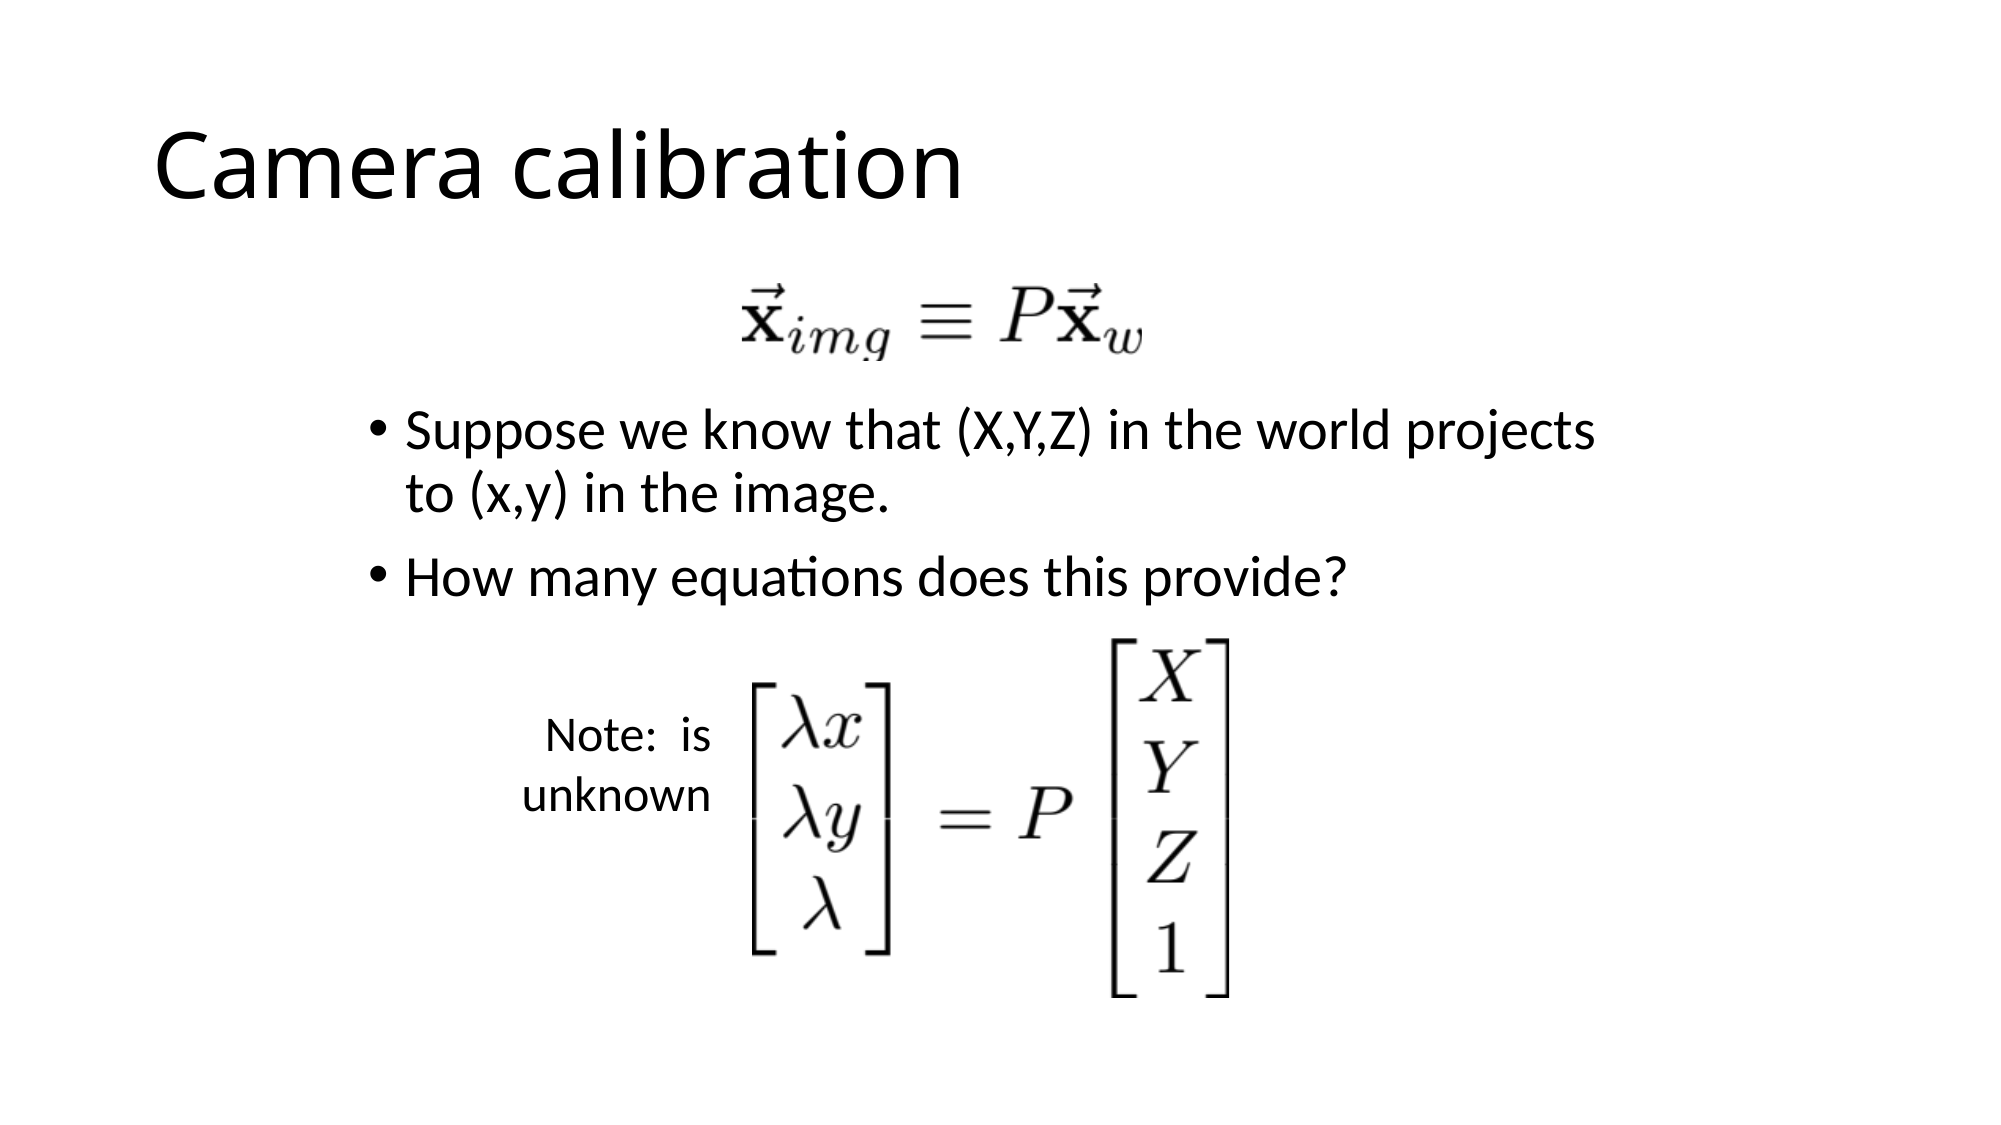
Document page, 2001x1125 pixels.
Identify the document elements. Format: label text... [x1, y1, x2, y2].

picture [741, 283, 1142, 361]
title Camera calibration [137, 59, 1863, 278]
list Suppose we know that (X,Y,Z) in the world projects to (x,y) in the image. How many equations does this provide? [353, 391, 1647, 1014]
picture [752, 637, 1230, 998]
